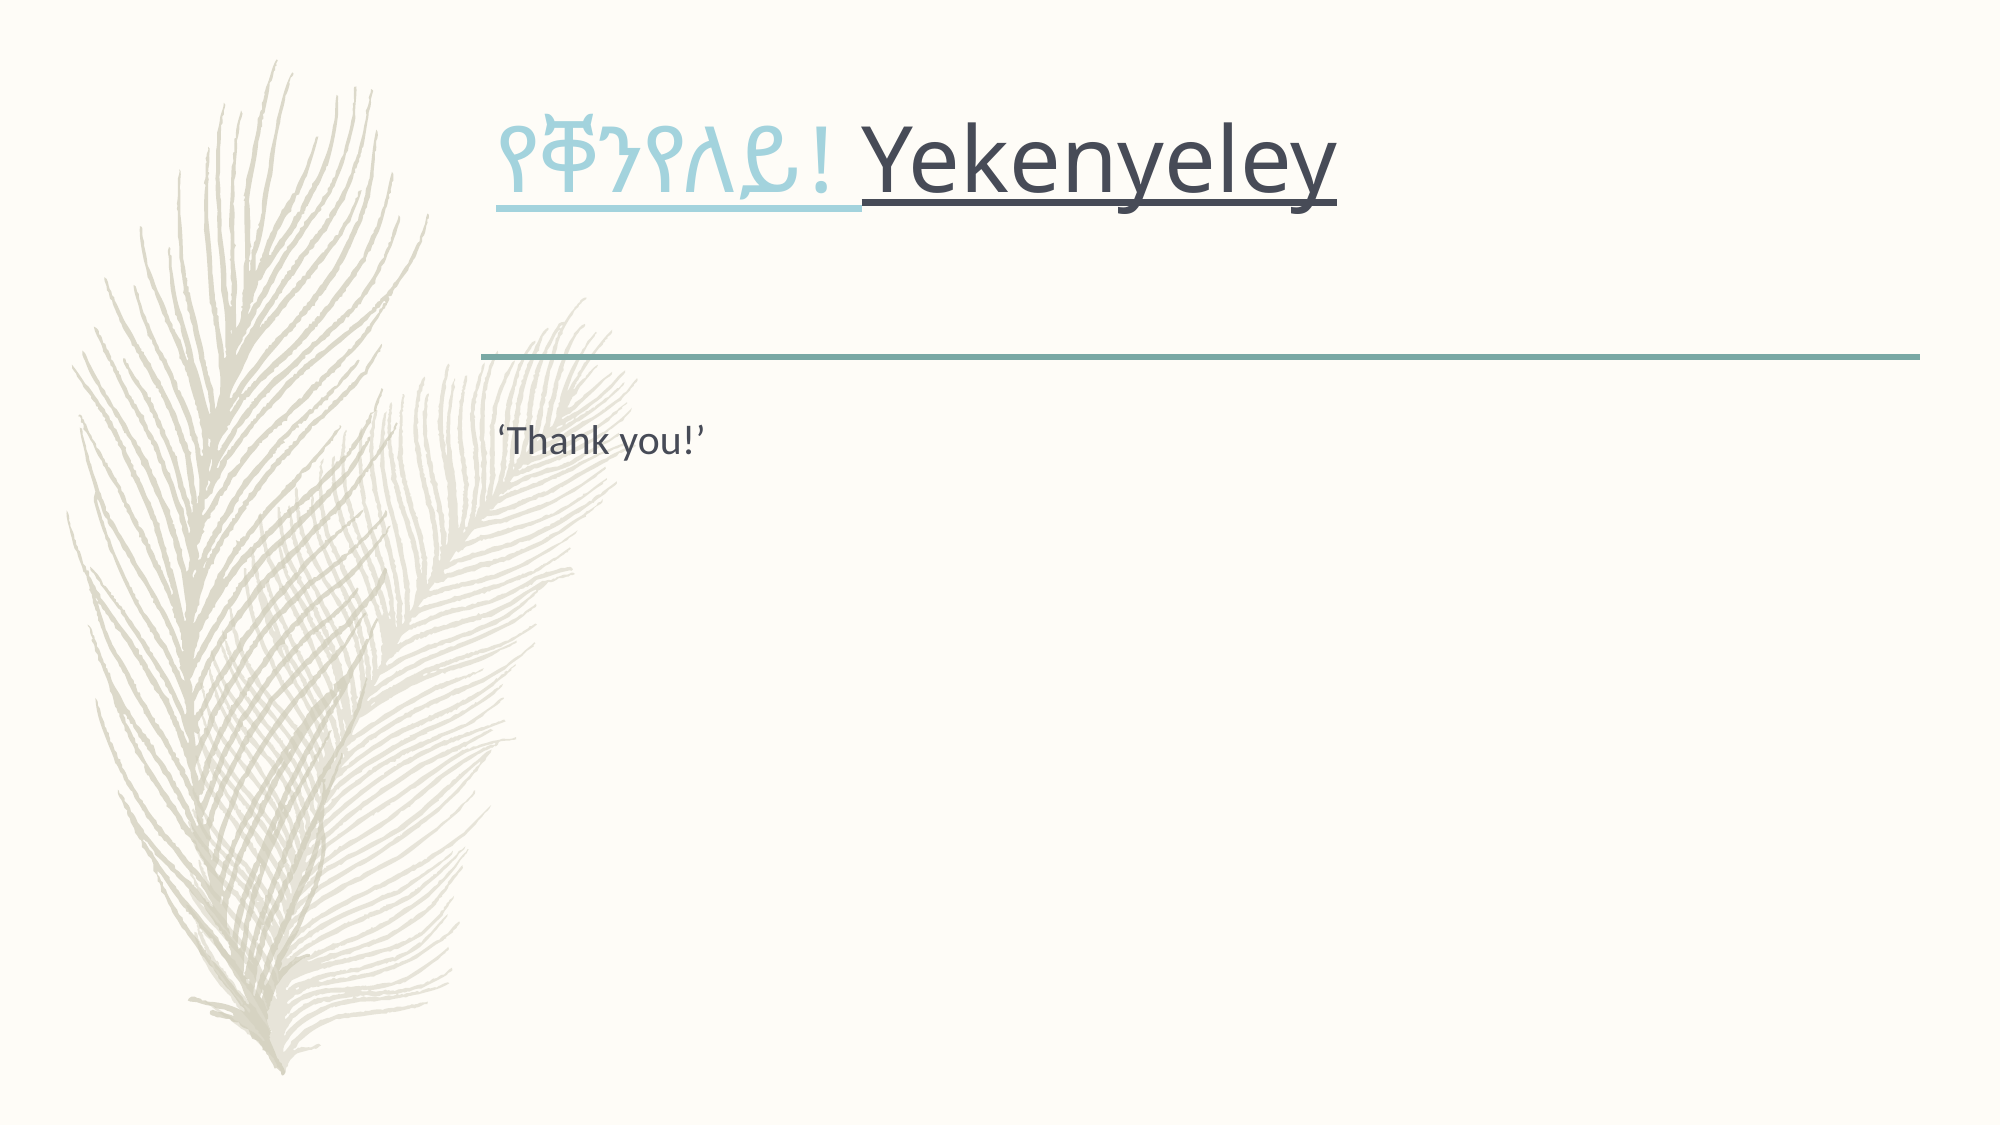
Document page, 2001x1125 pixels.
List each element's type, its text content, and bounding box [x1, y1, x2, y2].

title የቐንየለይ! Yekenyeley [481, 93, 1920, 350]
list ‘Thank you!’ [481, 399, 1920, 999]
